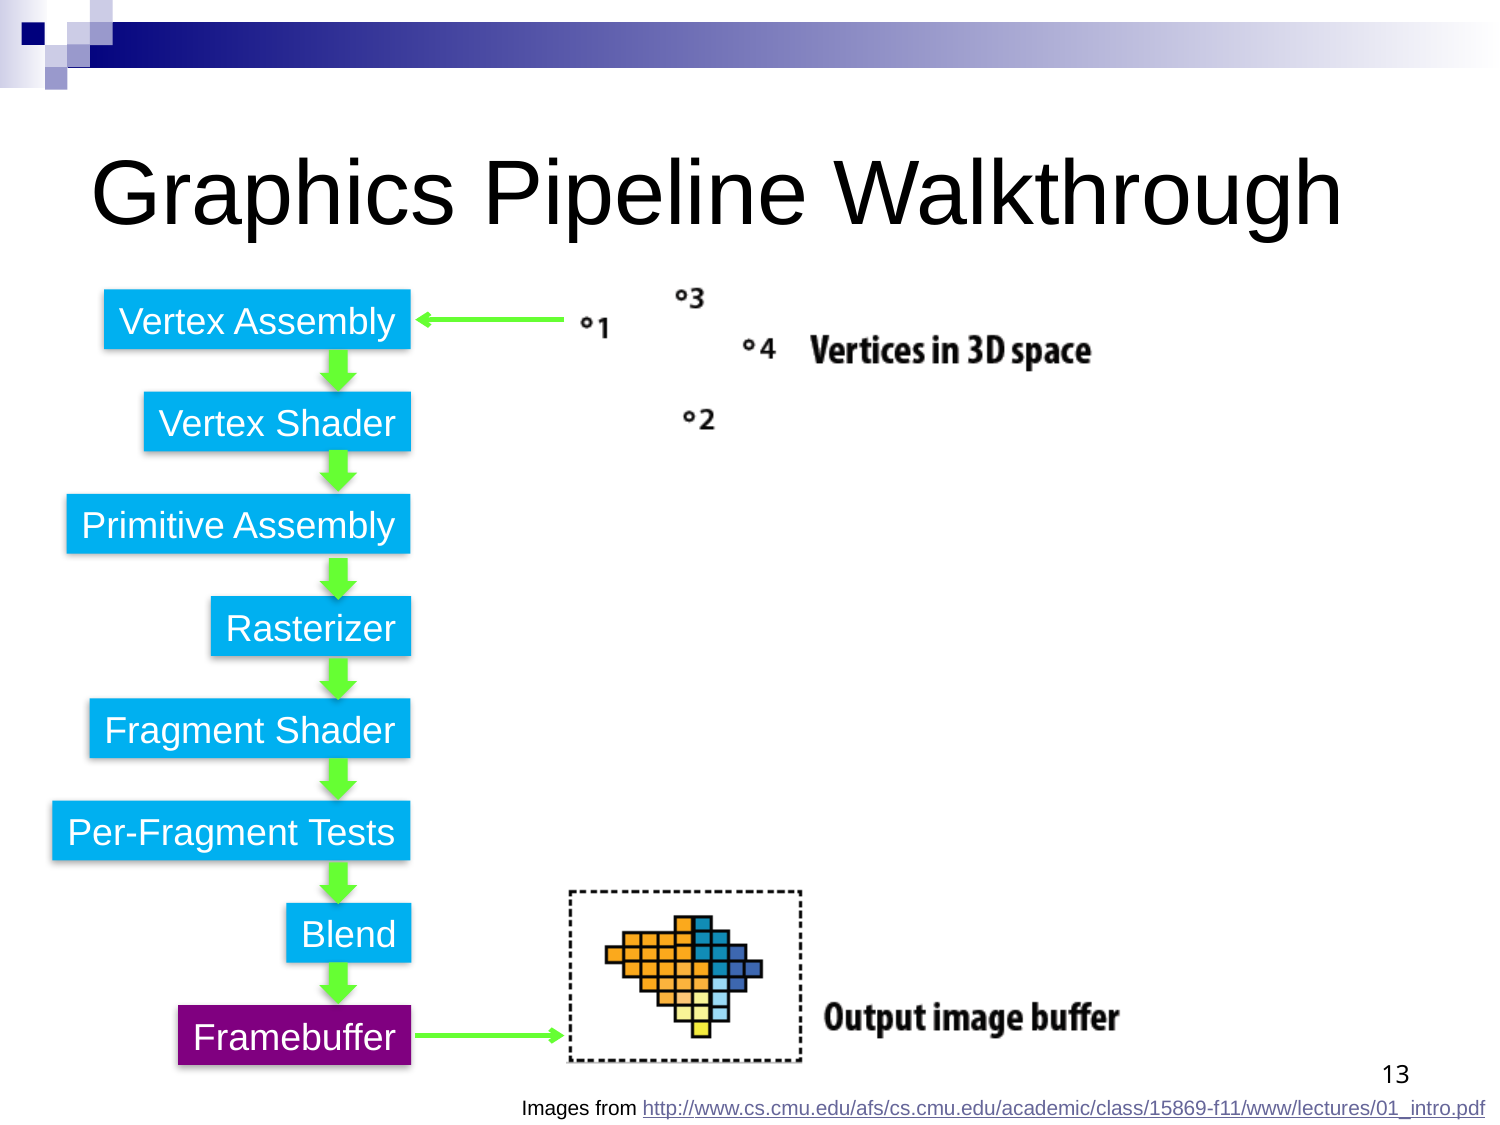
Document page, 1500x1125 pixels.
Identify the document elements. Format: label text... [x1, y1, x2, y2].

text_box [319, 758, 358, 800]
text_box [319, 558, 358, 600]
title Graphics Pipeline Walkthrough [75, 75, 1425, 300]
slide_number 13 [1074, 1025, 1425, 1100]
text_box [319, 862, 358, 905]
text_box Fragment Shader [89, 698, 411, 759]
text_box Vertex Assembly [104, 289, 411, 350]
picture [576, 274, 1101, 448]
text_box Vertex Shader [143, 391, 411, 452]
text_box [319, 962, 358, 1005]
text_box [319, 349, 358, 392]
text_box Images from http://www.cs.cmu.edu/afs/cs.cmu.edu/academic/class/15869-f11/www/lectures/01_intro.pdf [0, 1087, 1500, 1125]
picture [565, 884, 1128, 1067]
text_box Primitive Assembly [66, 493, 411, 554]
text_box [319, 449, 358, 492]
text_box Framebuffer [178, 1005, 412, 1065]
text_box Blend [286, 902, 412, 963]
text_box Rasterizer [210, 596, 412, 656]
text_box Per-Fragment Tests [52, 800, 411, 861]
text_box [319, 658, 358, 700]
